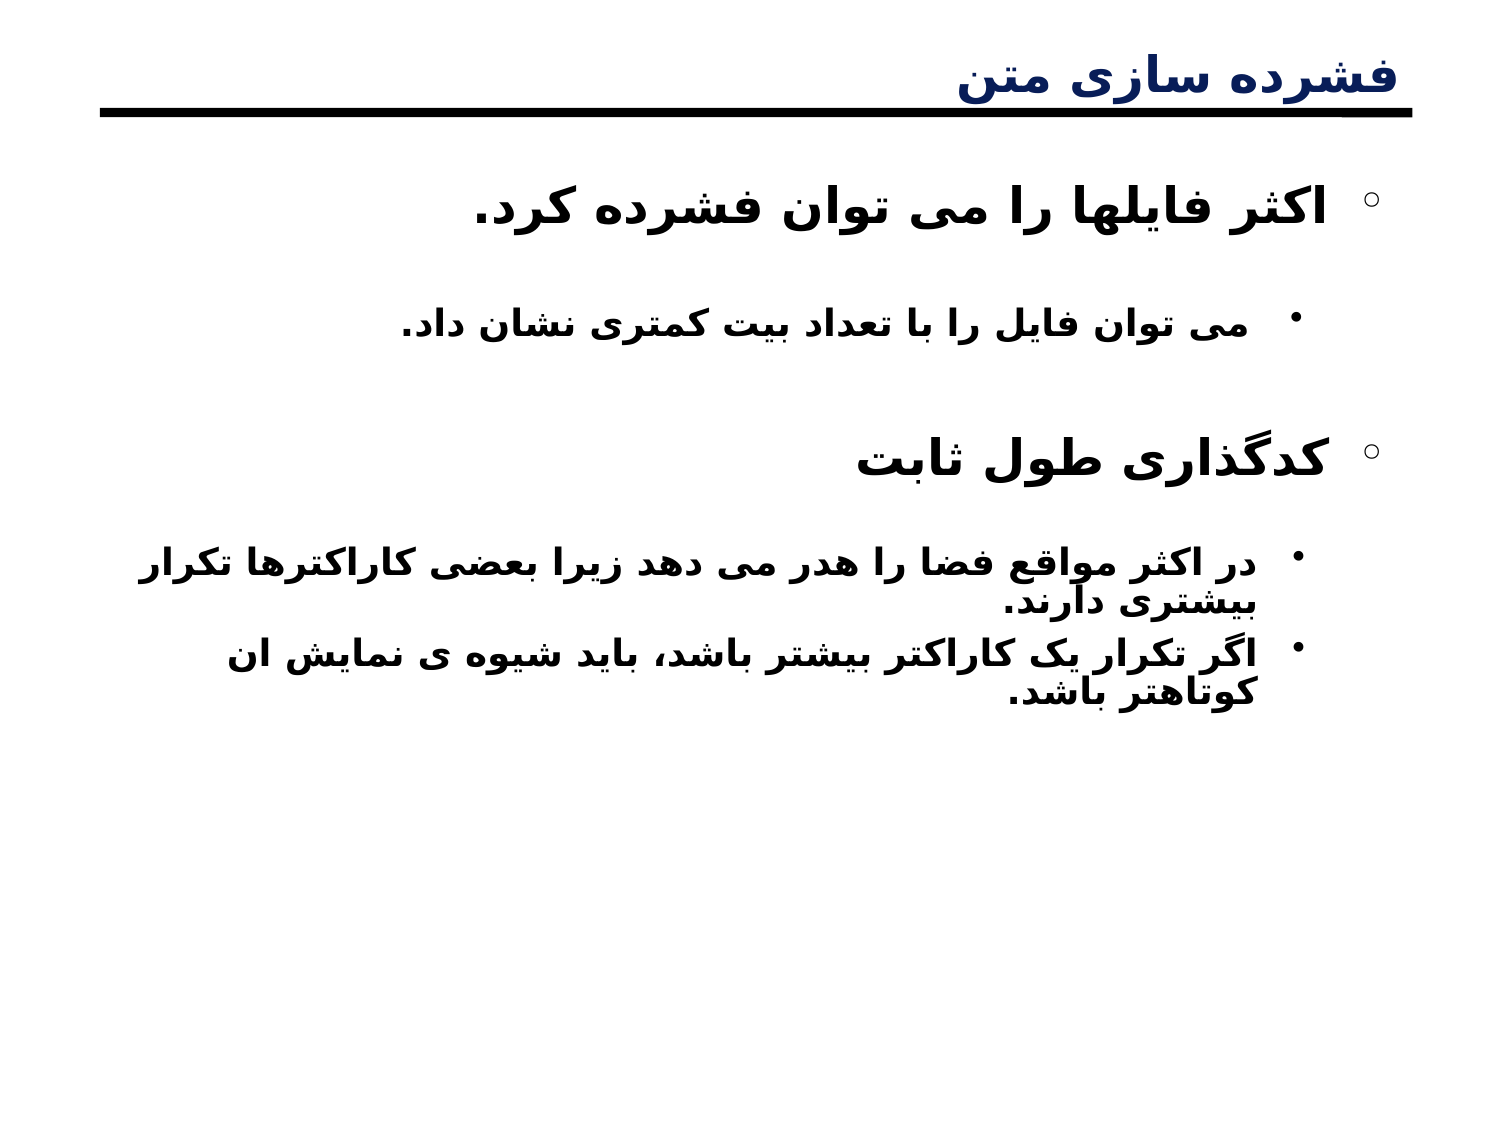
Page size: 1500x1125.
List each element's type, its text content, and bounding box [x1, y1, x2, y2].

list اکثر فایلها را می توان فشرده کرد. می توان فایل را با تعداد بیت کمتری نشان داد. کدگذاری طول ثابت در اکثر مواقع فضا را هدر می دهد زیرا بعضی کاراکترها تکرار بیشتری دارند. اگر تکرار یک کاراکتر بیشتر باشد، باید شیوه ی نمایش ان کوتاهتر باشد. [111, 186, 1401, 666]
title فشرده سازی متن [130, 41, 1401, 113]
